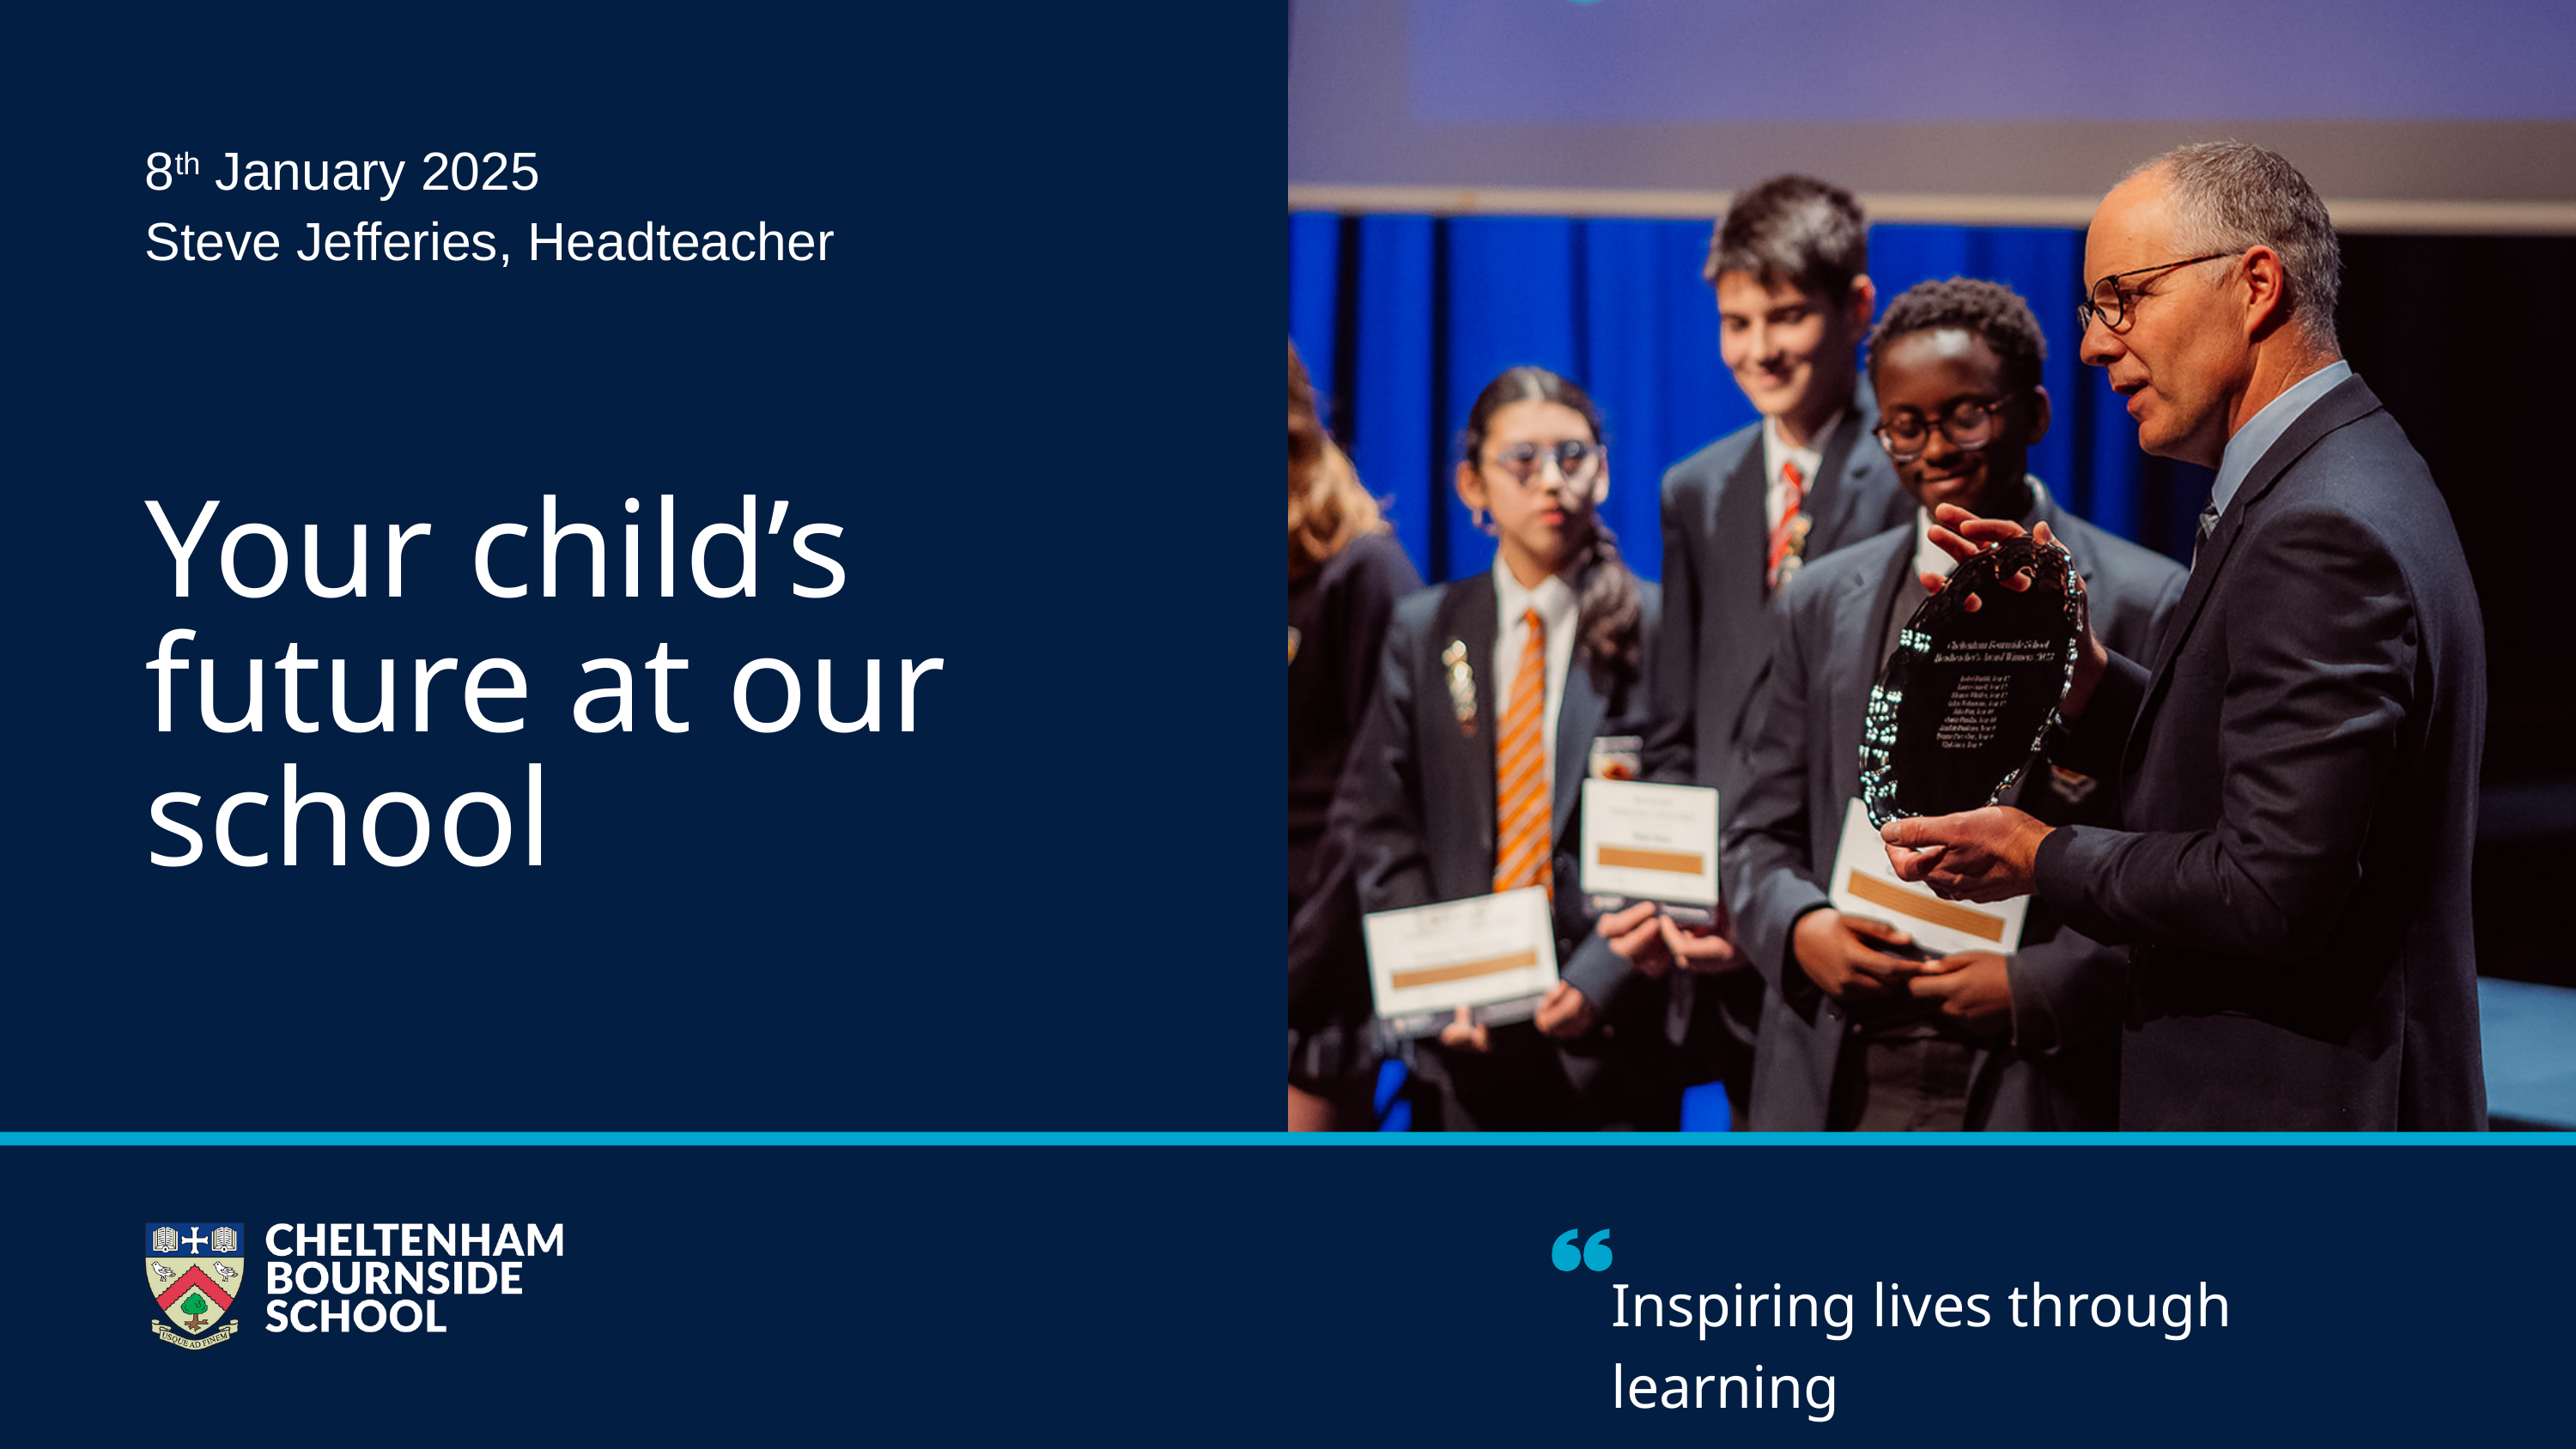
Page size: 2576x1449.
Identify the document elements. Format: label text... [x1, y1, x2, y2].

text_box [0, 1138, 2576, 1449]
text_box Your child’s future at our school [144, 489, 1186, 893]
text_box 8th January 2025 Steve Jefferies, Headteacher [144, 131, 858, 271]
text_box [1287, 0, 2576, 1137]
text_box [1551, 1228, 2432, 1334]
